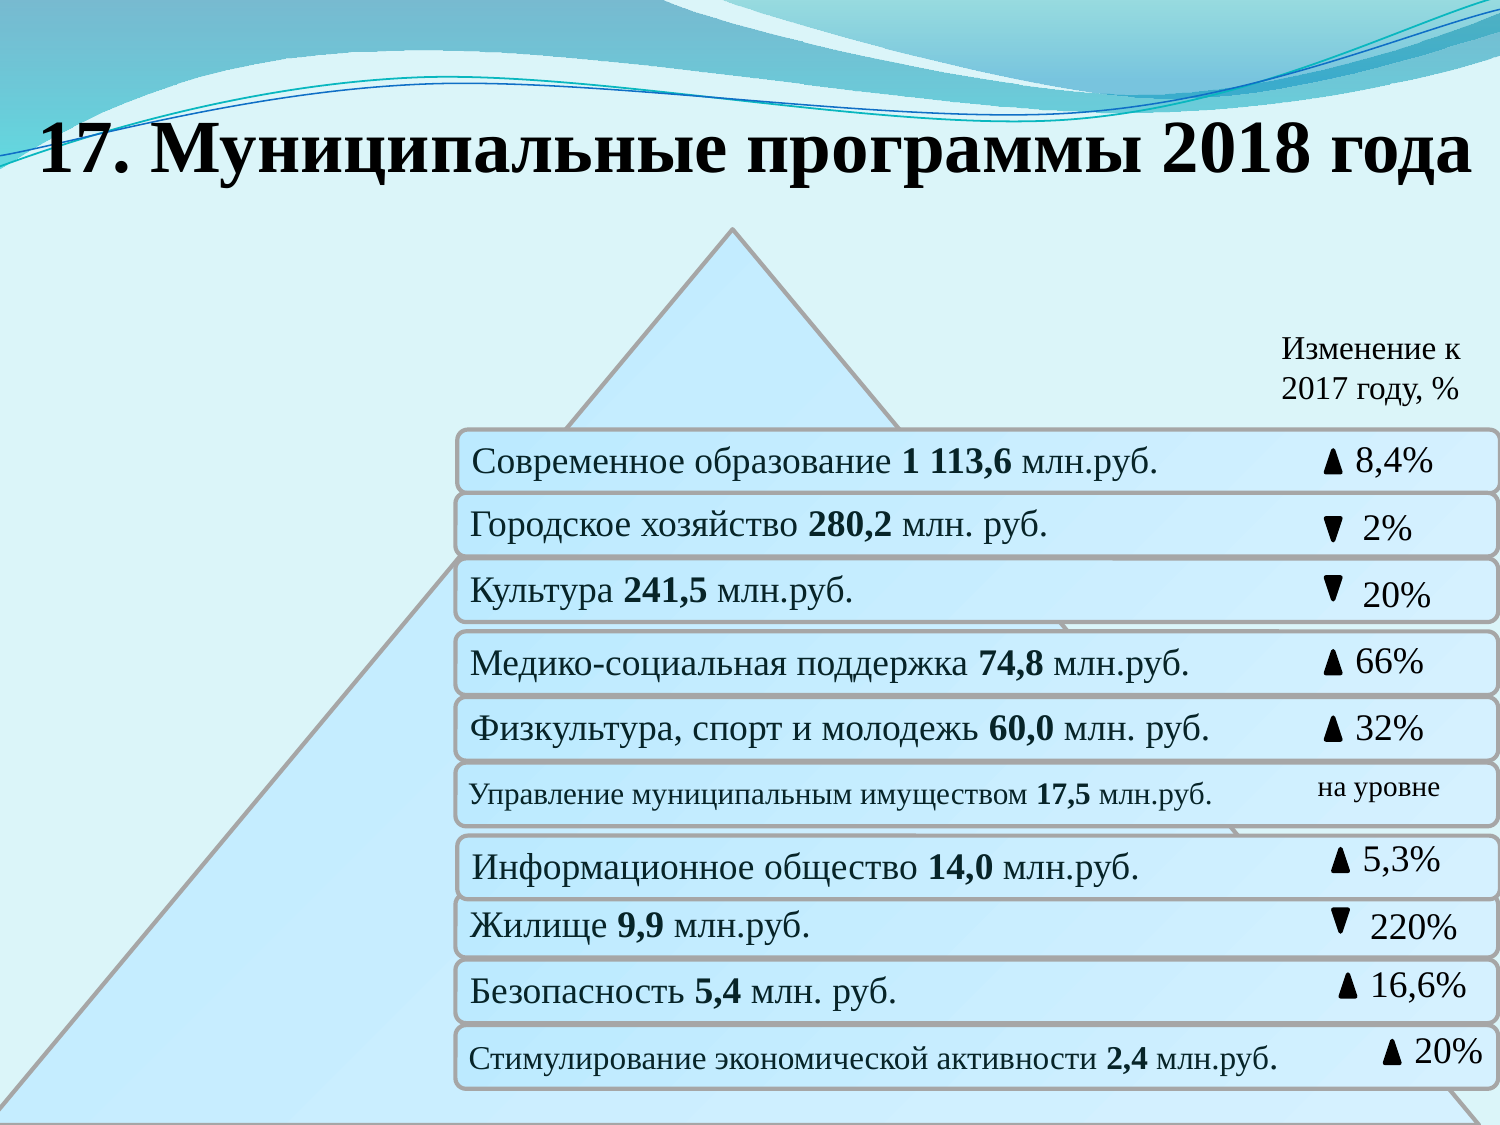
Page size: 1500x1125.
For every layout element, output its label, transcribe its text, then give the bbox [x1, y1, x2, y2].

title 17. Муниципальные программы 2018 года [30, 0, 1481, 188]
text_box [0, 228, 1500, 1125]
